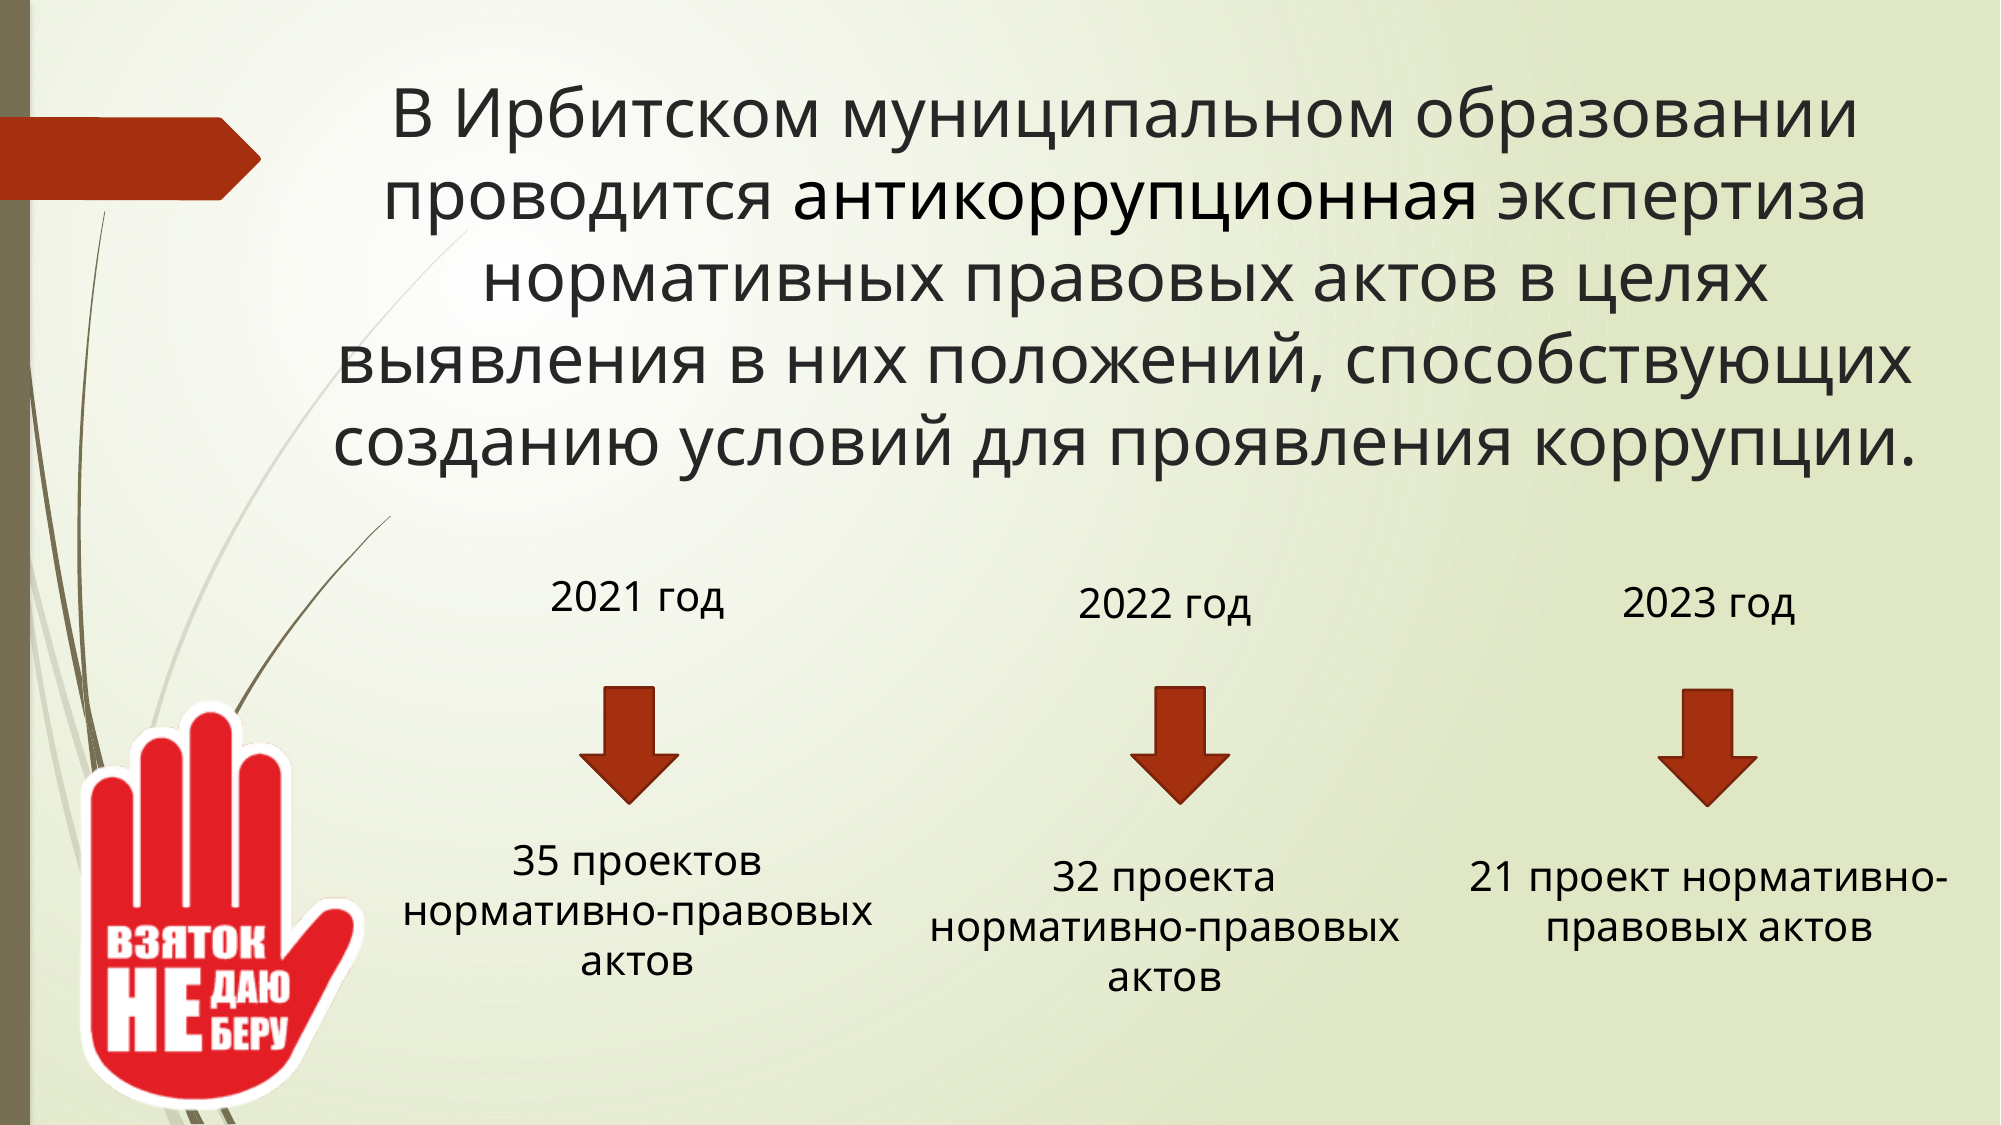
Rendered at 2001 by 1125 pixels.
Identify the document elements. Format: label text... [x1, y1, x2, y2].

list 2021 год 35 проектов нормативно-правовых актов [378, 562, 897, 929]
text_box [1657, 688, 1758, 808]
text_box [579, 686, 680, 805]
text_box 2023 год 21 проект нормативно-правовых актов [1451, 568, 1967, 923]
text_box [1130, 686, 1231, 805]
picture [65, 687, 379, 1125]
list 2022 год 32 проекта нормативно-правовых актов [907, 568, 1423, 923]
title В Ирбитском муниципальном образовании проводится антикоррупционная экспертиза нормативных правовых актов в целях выявления в них положений, способствующих созданию условий для проявления коррупции. [310, 62, 1942, 496]
